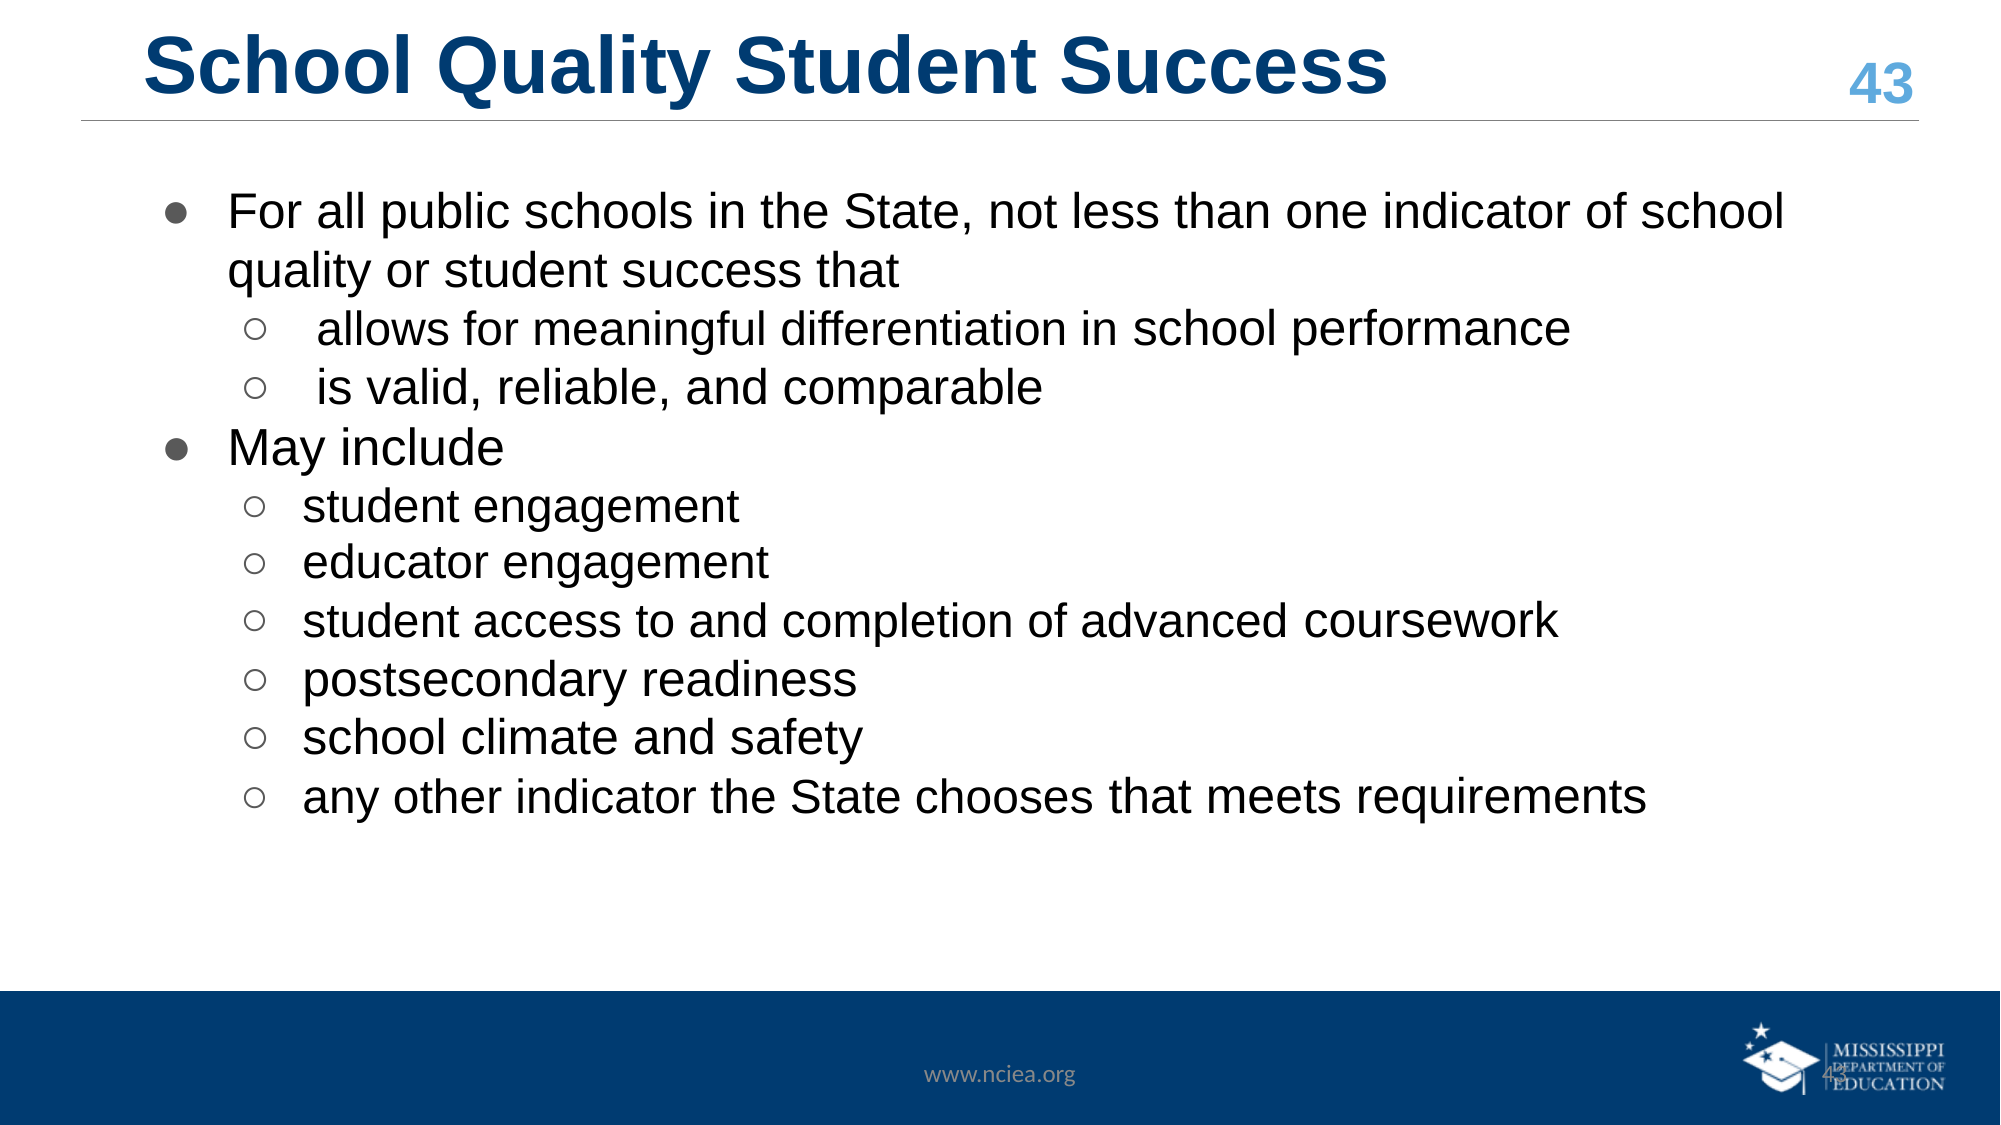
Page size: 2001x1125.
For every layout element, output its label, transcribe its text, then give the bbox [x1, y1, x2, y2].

slide_number ‹#› [1412, 1042, 1863, 1103]
footer www.nciea.org [662, 1042, 1338, 1103]
list For all public schools in the State, not less than one indicator of school quality or student success that allows for meaningful differentiation in school performance is valid, reliable, and comparable May include student engagement educator engagement student access to and completion of advanced coursework postsecondary readiness school climate and safety any other indicator the State chooses that meets requirements [137, 173, 1863, 888]
picture [1742, 1021, 1946, 1095]
title School Quality Student Success [128, 0, 1872, 136]
